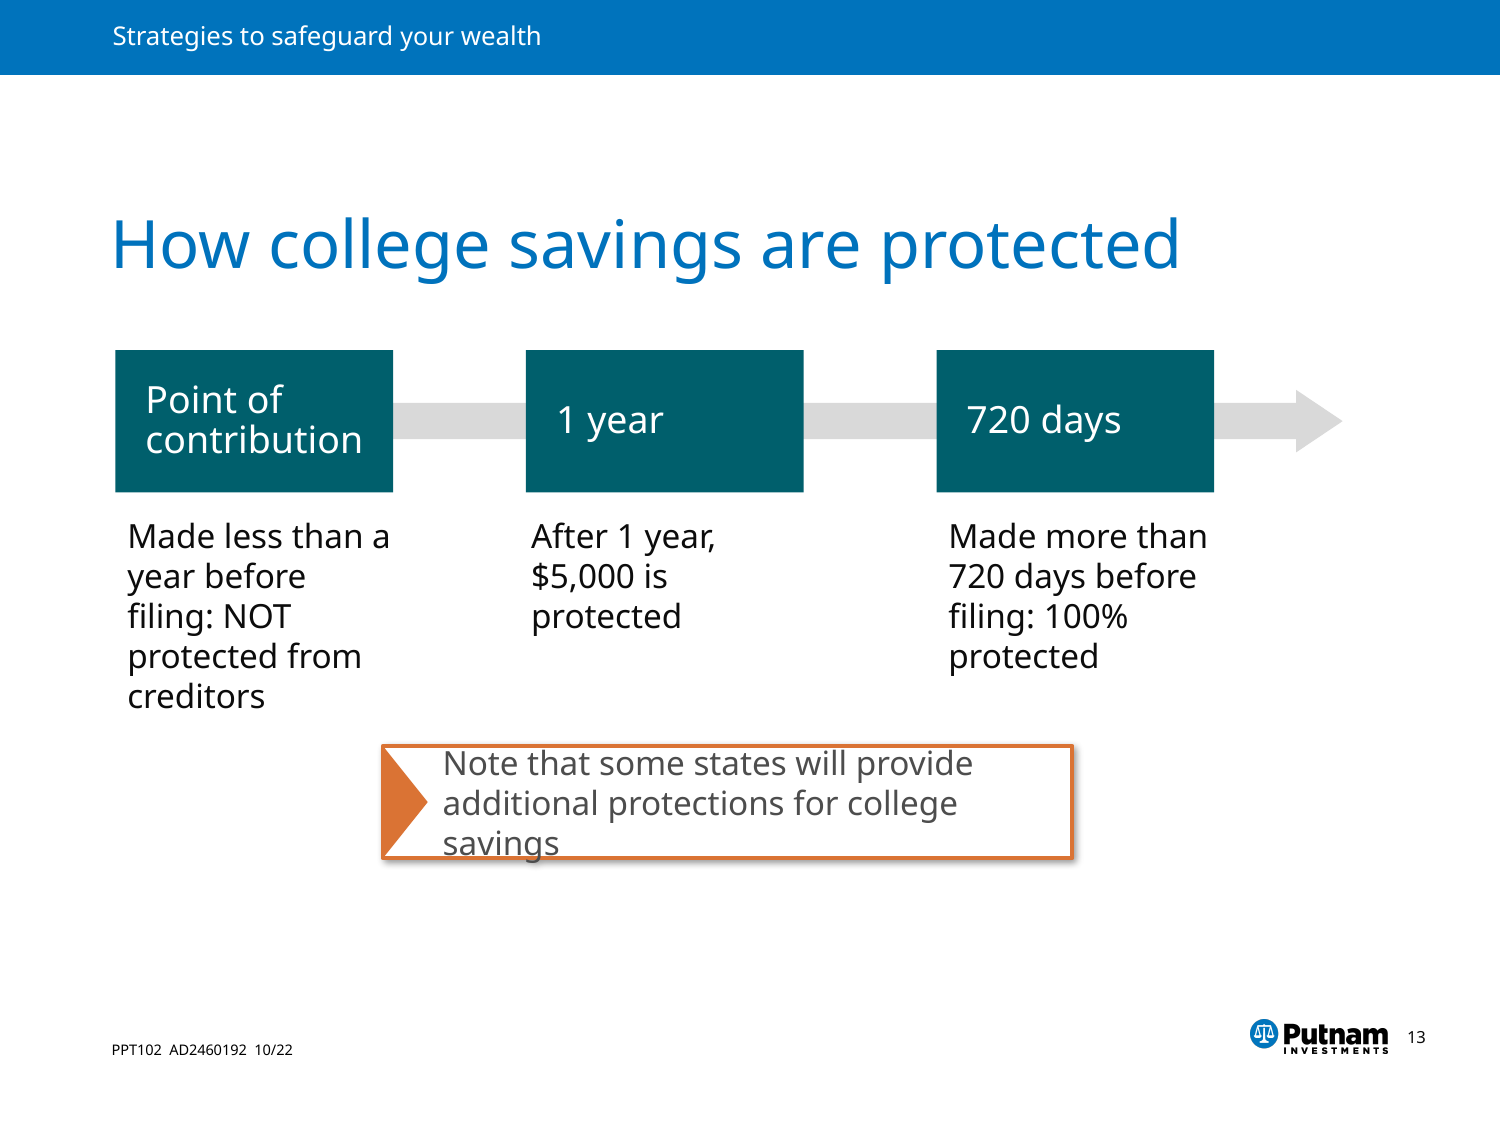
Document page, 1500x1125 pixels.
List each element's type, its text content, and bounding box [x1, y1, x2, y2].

title How college savings are protected [93, 245, 1387, 292]
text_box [382, 745, 1073, 859]
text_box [112, 349, 1343, 721]
picture [1250, 1019, 1388, 1054]
